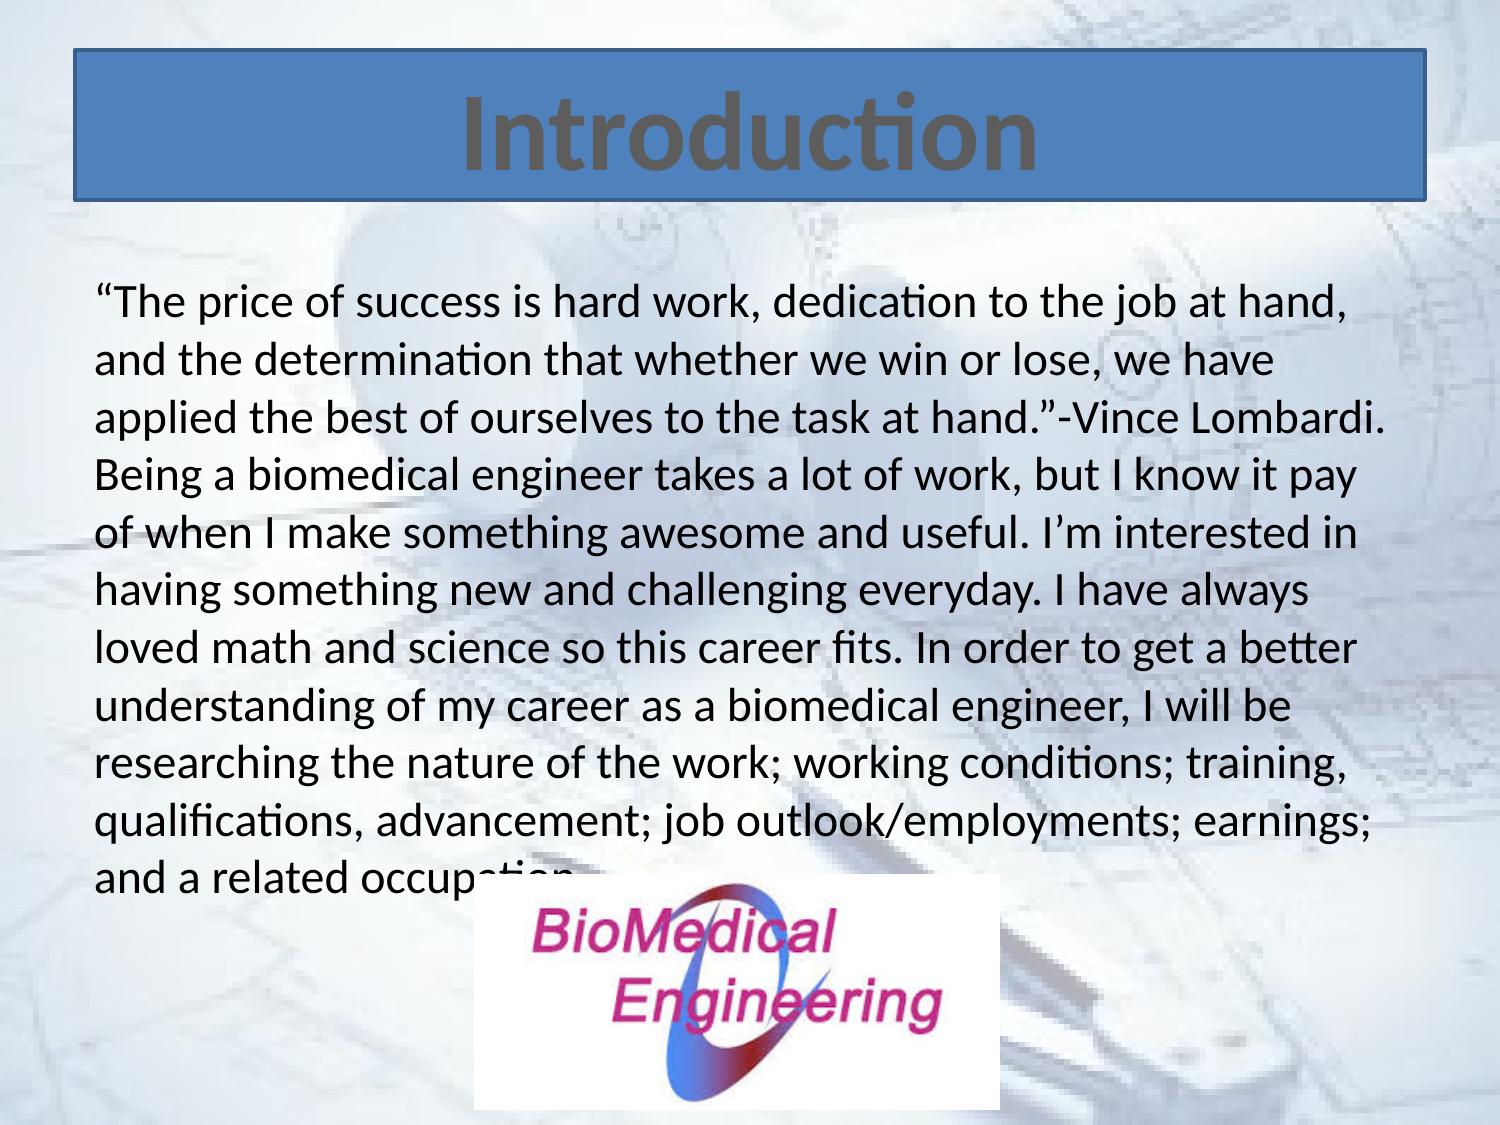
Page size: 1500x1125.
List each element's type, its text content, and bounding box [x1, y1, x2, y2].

list “The price of success is hard work, dedication to the job at hand, and the determination that whether we win or lose, we have applied the best of ourselves to the task at hand.”-Vince Lombardi. Being a biomedical engineer takes a lot of work, but I know it pay of when I make something awesome and useful. I’m interested in having something new and challenging everyday. I have always loved math and science so this career fits. In order to get a better understanding of my career as a biomedical engineer, I will be researching the nature of the work; working conditions; training, qualifications, advancement; job outlook/employments; earnings; and a related occupation. [24, 262, 1425, 913]
text_box Introduction [73, 48, 1427, 202]
picture [474, 874, 1001, 1110]
